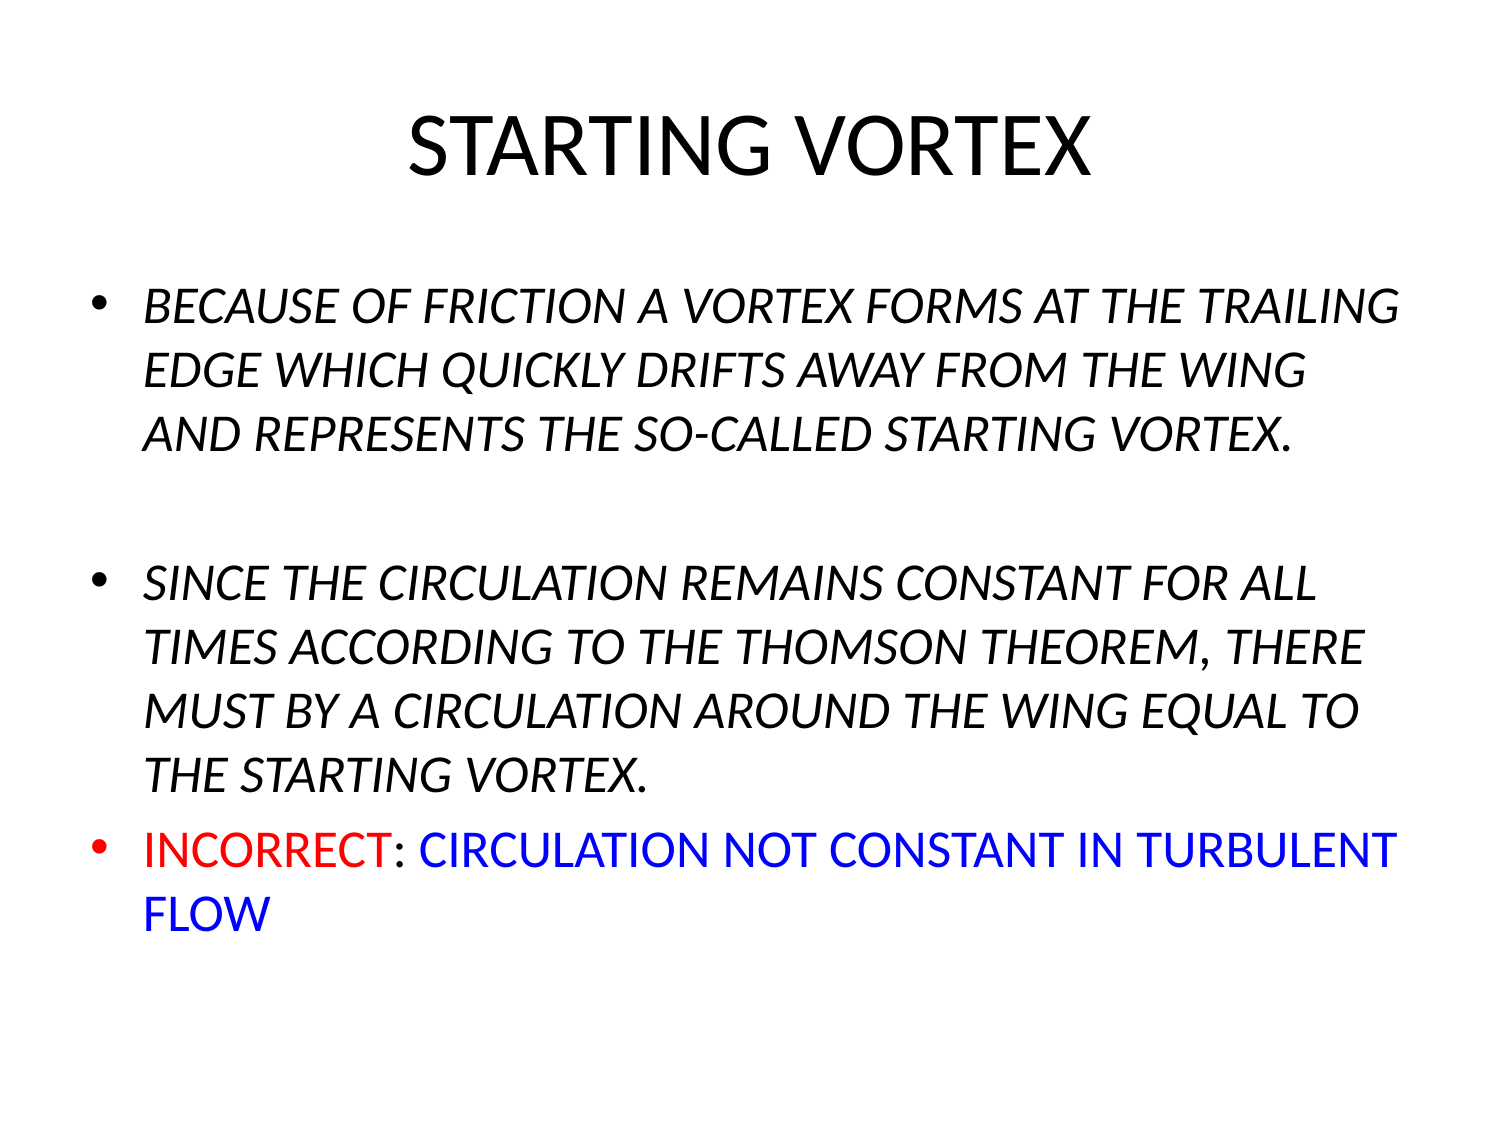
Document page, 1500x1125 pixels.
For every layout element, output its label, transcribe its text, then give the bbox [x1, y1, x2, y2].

list BECAUSE OF FRICTION A VORTEX FORMS AT THE TRAILING EDGE WHICH QUICKLY DRIFTS AWAY FROM THE WING AND REPRESENTS THE SO-CALLED STARTING VORTEX. SINCE THE CIRCULATION REMAINS CONSTANT FOR ALL TIMES ACCORDING TO THE THOMSON THEOREM, THERE MUST BY A CIRCULATION AROUND THE WING EQUAL TO THE STARTING VORTEX. INCORRECT: CIRCULATION NOT CONSTANT IN TURBULENT FLOW [75, 262, 1425, 1005]
title STARTING VORTEX [75, 45, 1425, 233]
